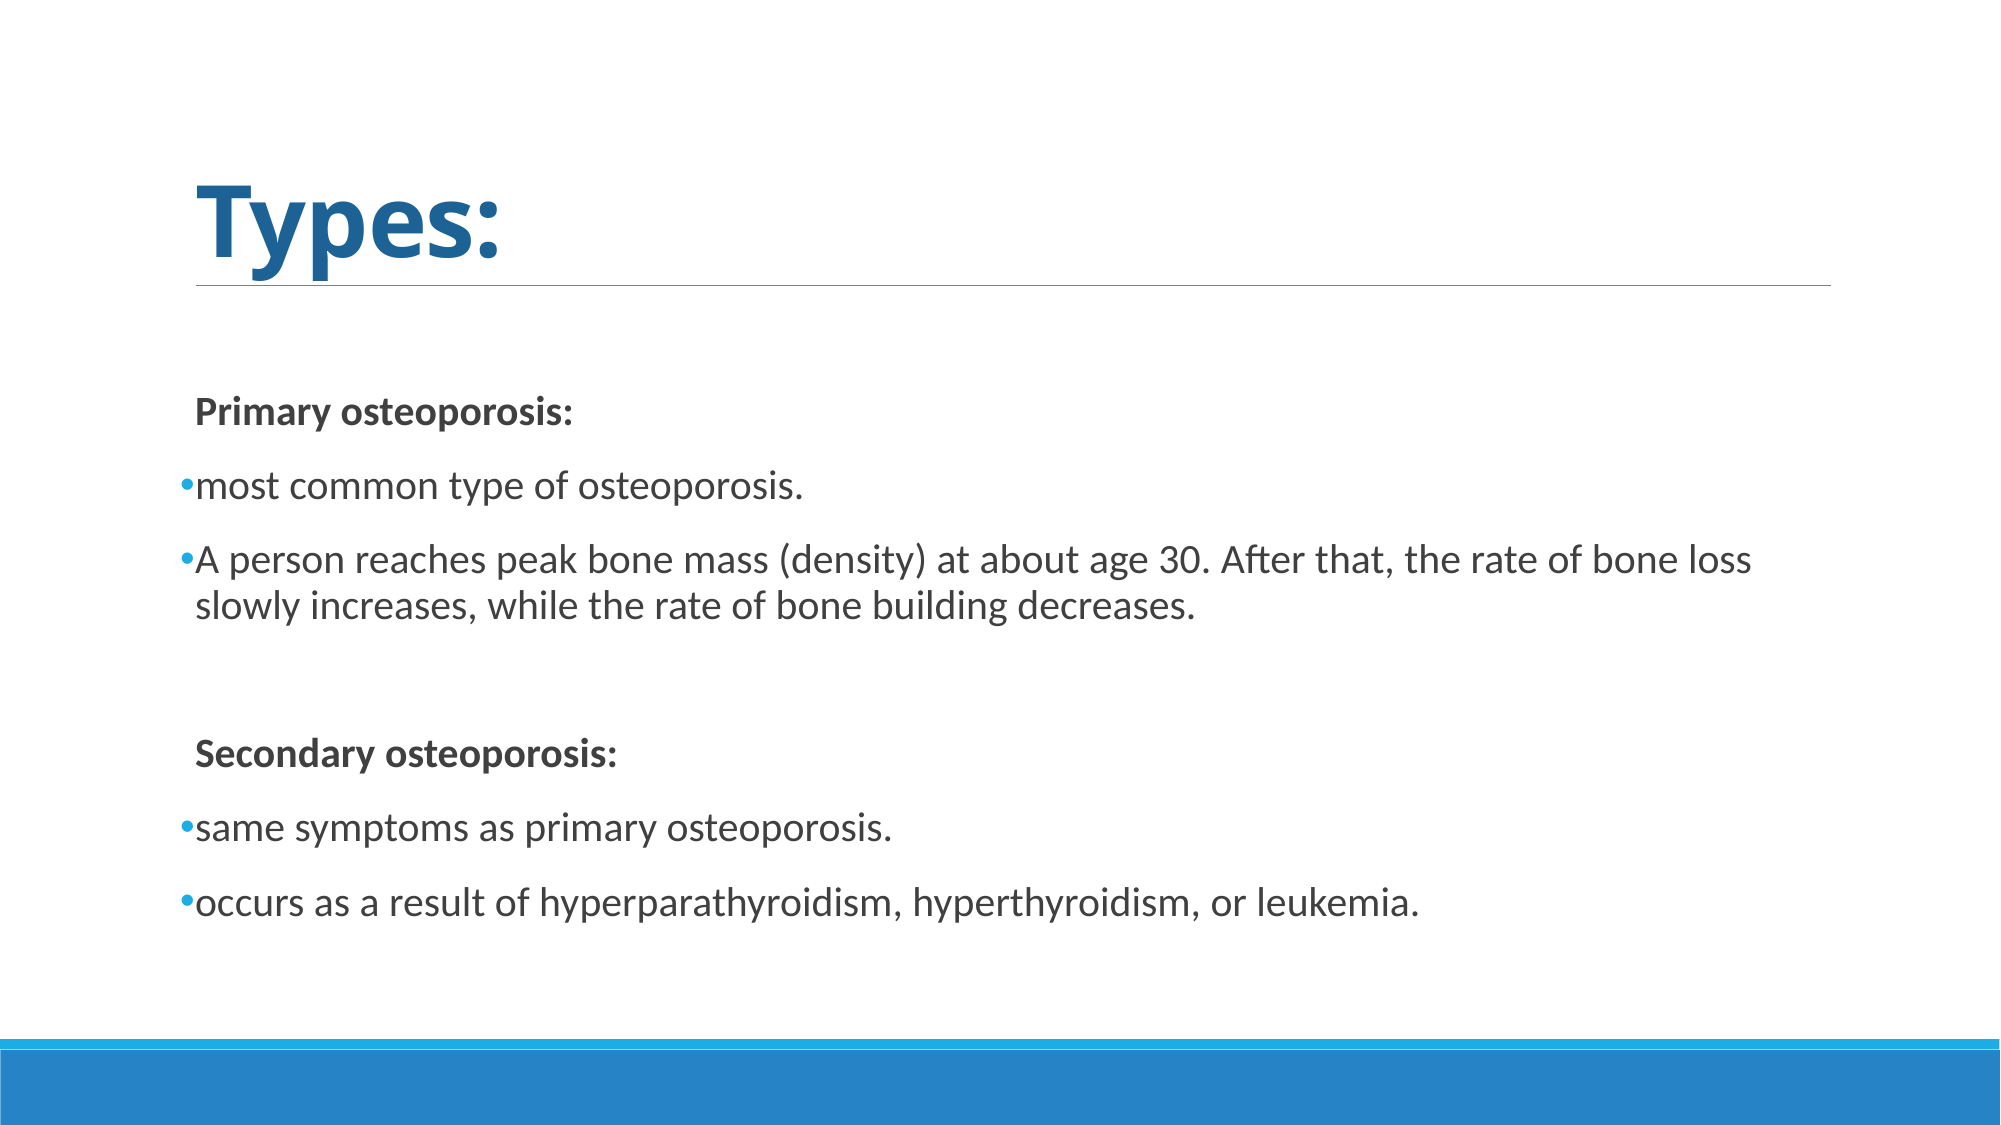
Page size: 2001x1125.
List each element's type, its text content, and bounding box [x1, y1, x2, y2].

title Types: [180, 47, 1830, 285]
list Primary osteoporosis: most common type of osteoporosis. A person reaches peak bone mass (density) at about age 30. After that, the rate of bone loss slowly increases, while the rate of bone building decreases. Secondary osteoporosis: same symptoms as primary osteoporosis. occurs as a result of hyperparathyroidism, hyperthyroidism, or leukemia. [180, 302, 1830, 1043]
